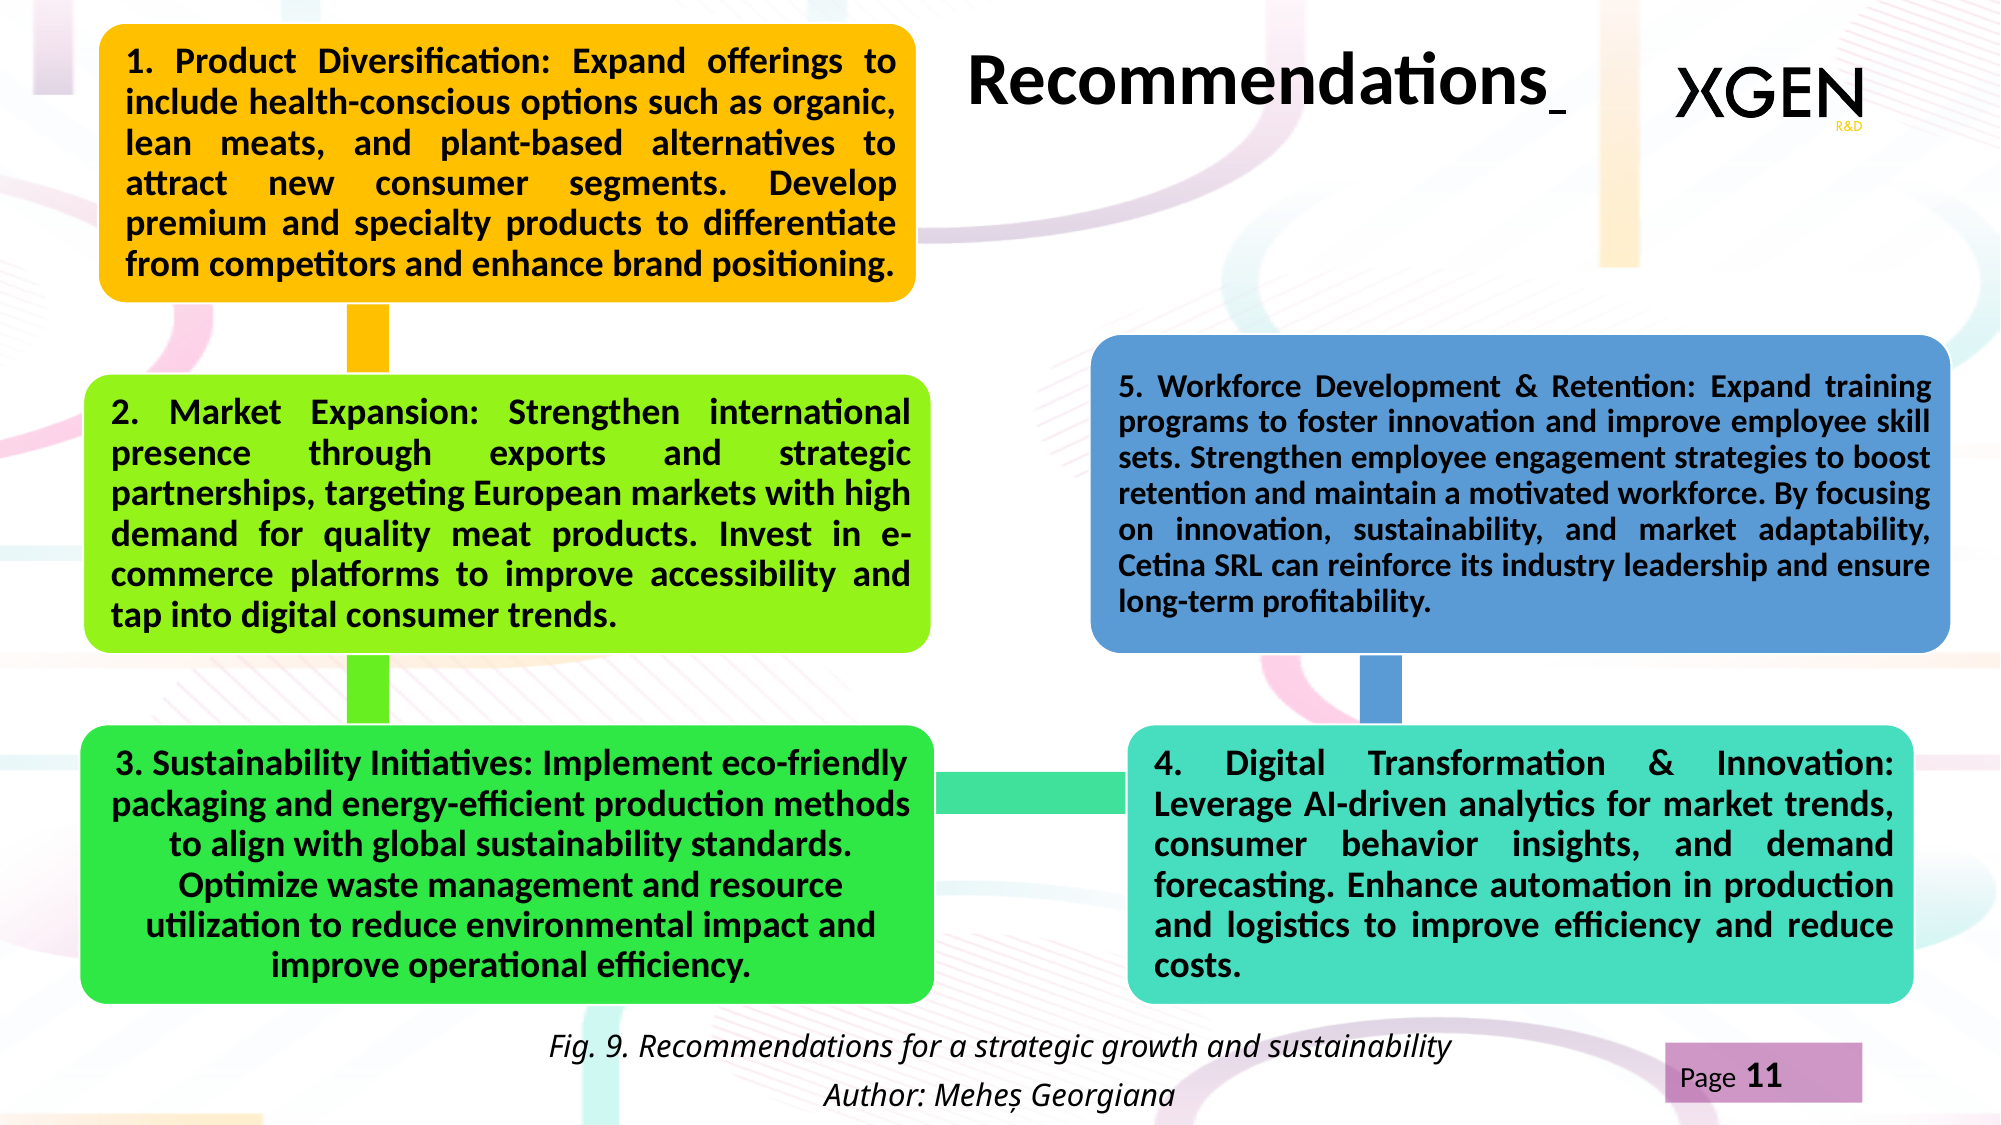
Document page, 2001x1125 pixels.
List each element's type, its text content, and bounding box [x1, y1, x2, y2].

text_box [30, 22, 2000, 1006]
list Fig. 9. Recommendations for a strategic growth and sustainability Author: Meheș Georgiana [137, 1023, 1863, 1121]
picture [0, 0, 2001, 1125]
